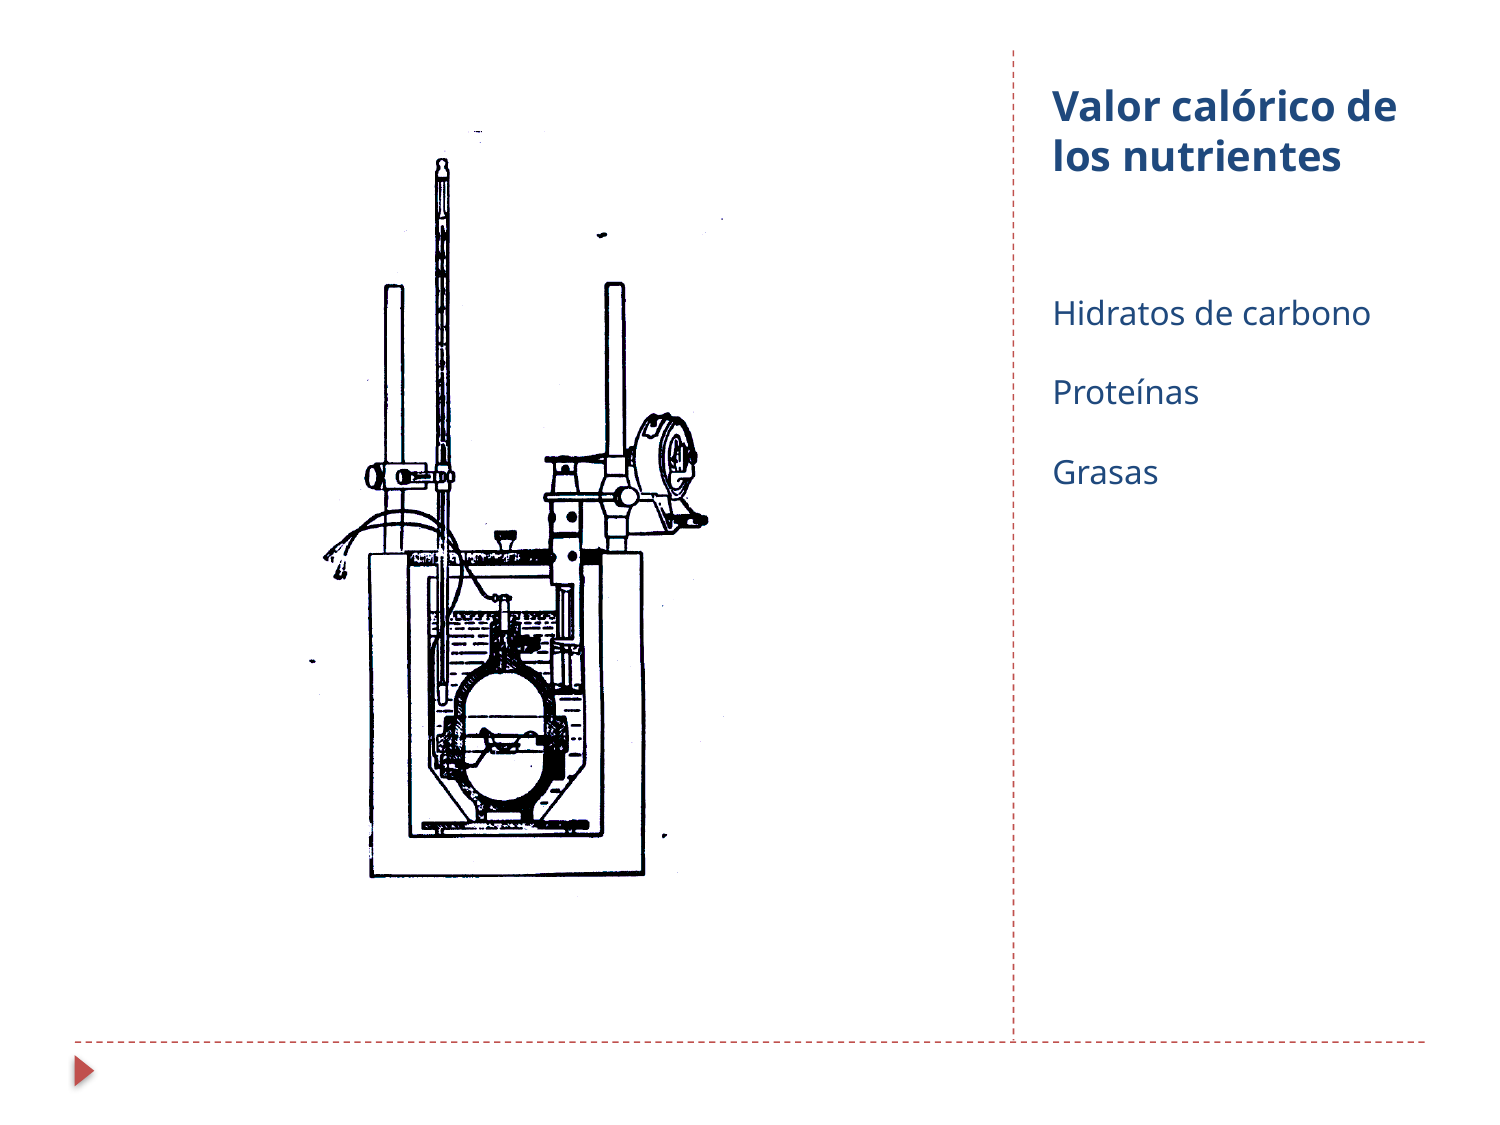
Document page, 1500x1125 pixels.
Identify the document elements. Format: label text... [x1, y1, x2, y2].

list Hidratos de carbono Proteínas Grasas [1037, 200, 1450, 995]
title Valor calórico de los nutrientes [1037, 50, 1450, 188]
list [305, 130, 732, 907]
